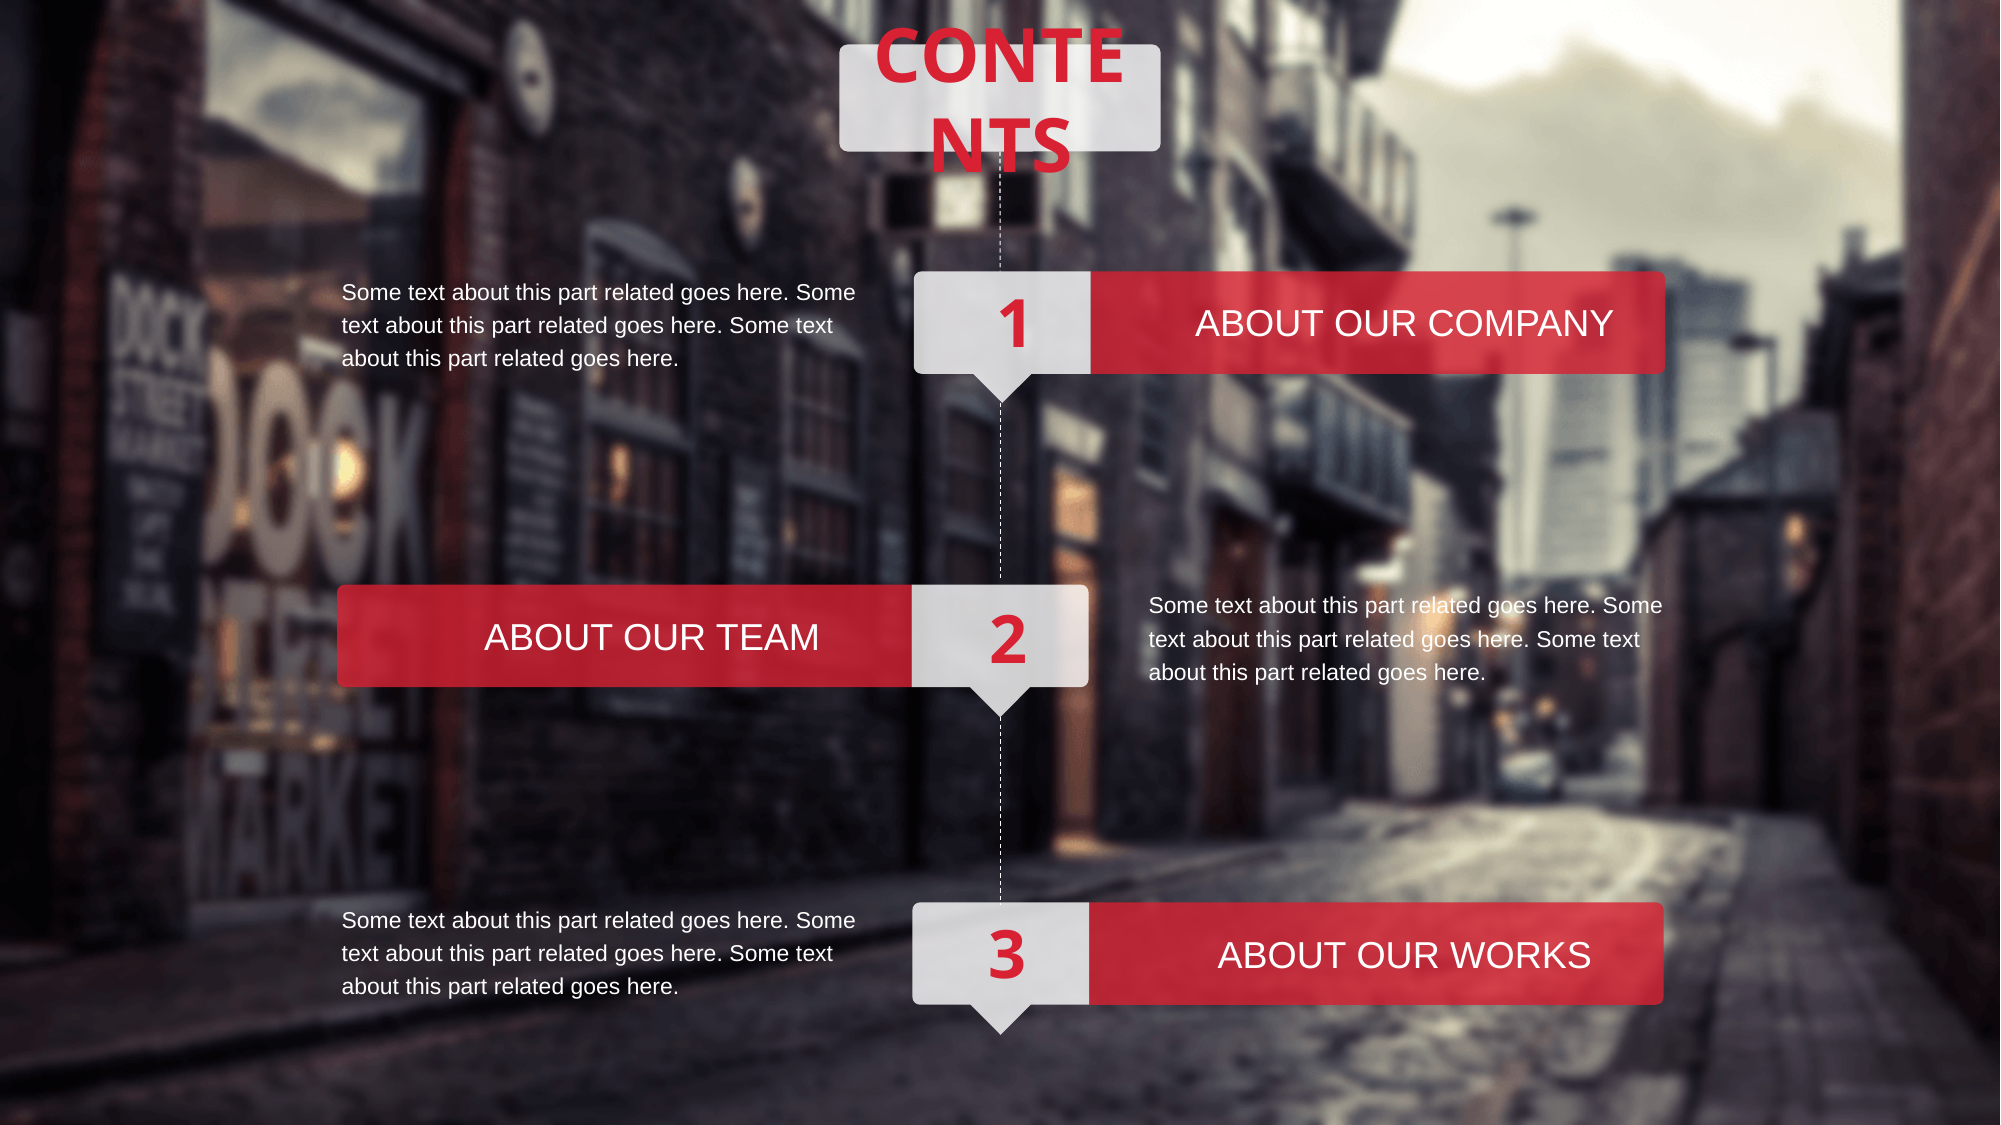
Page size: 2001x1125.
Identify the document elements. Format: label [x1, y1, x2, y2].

text_box [326, 265, 1666, 403]
text_box [326, 892, 1664, 1035]
picture [0, 0, 2000, 1125]
text_box [336, 578, 1696, 718]
